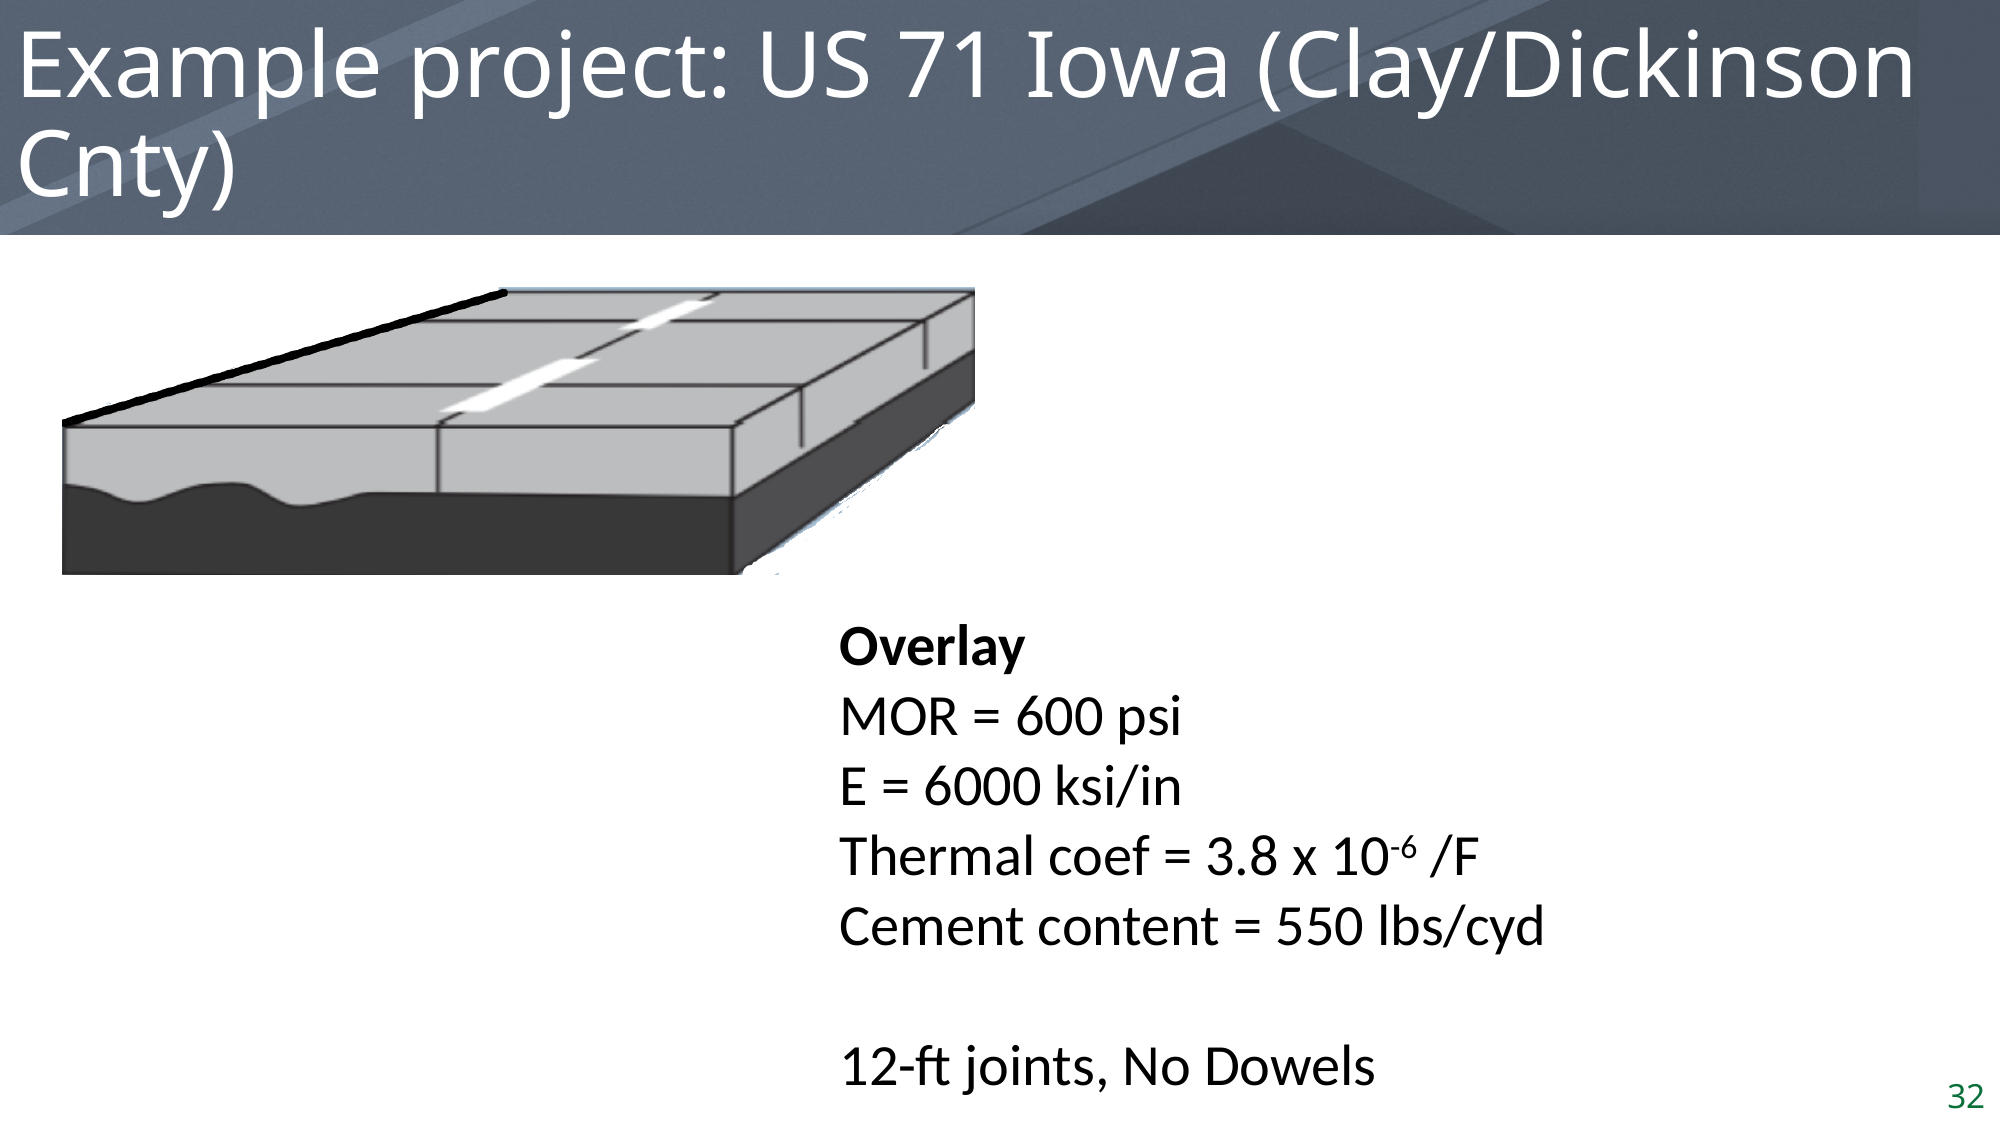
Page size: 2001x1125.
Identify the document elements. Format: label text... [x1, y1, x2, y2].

text_box Overlay MOR = 600 psi E = 6000 ksi/in Thermal coef = 3.8 x 10-6 /F Cement content = 550 lbs/cyd 12-ft joints, No Dowels [825, 600, 1913, 1105]
title Example project: US 71 Iowa (Clay/Dickinson Cnty) [0, 0, 2000, 235]
picture [62, 287, 975, 575]
